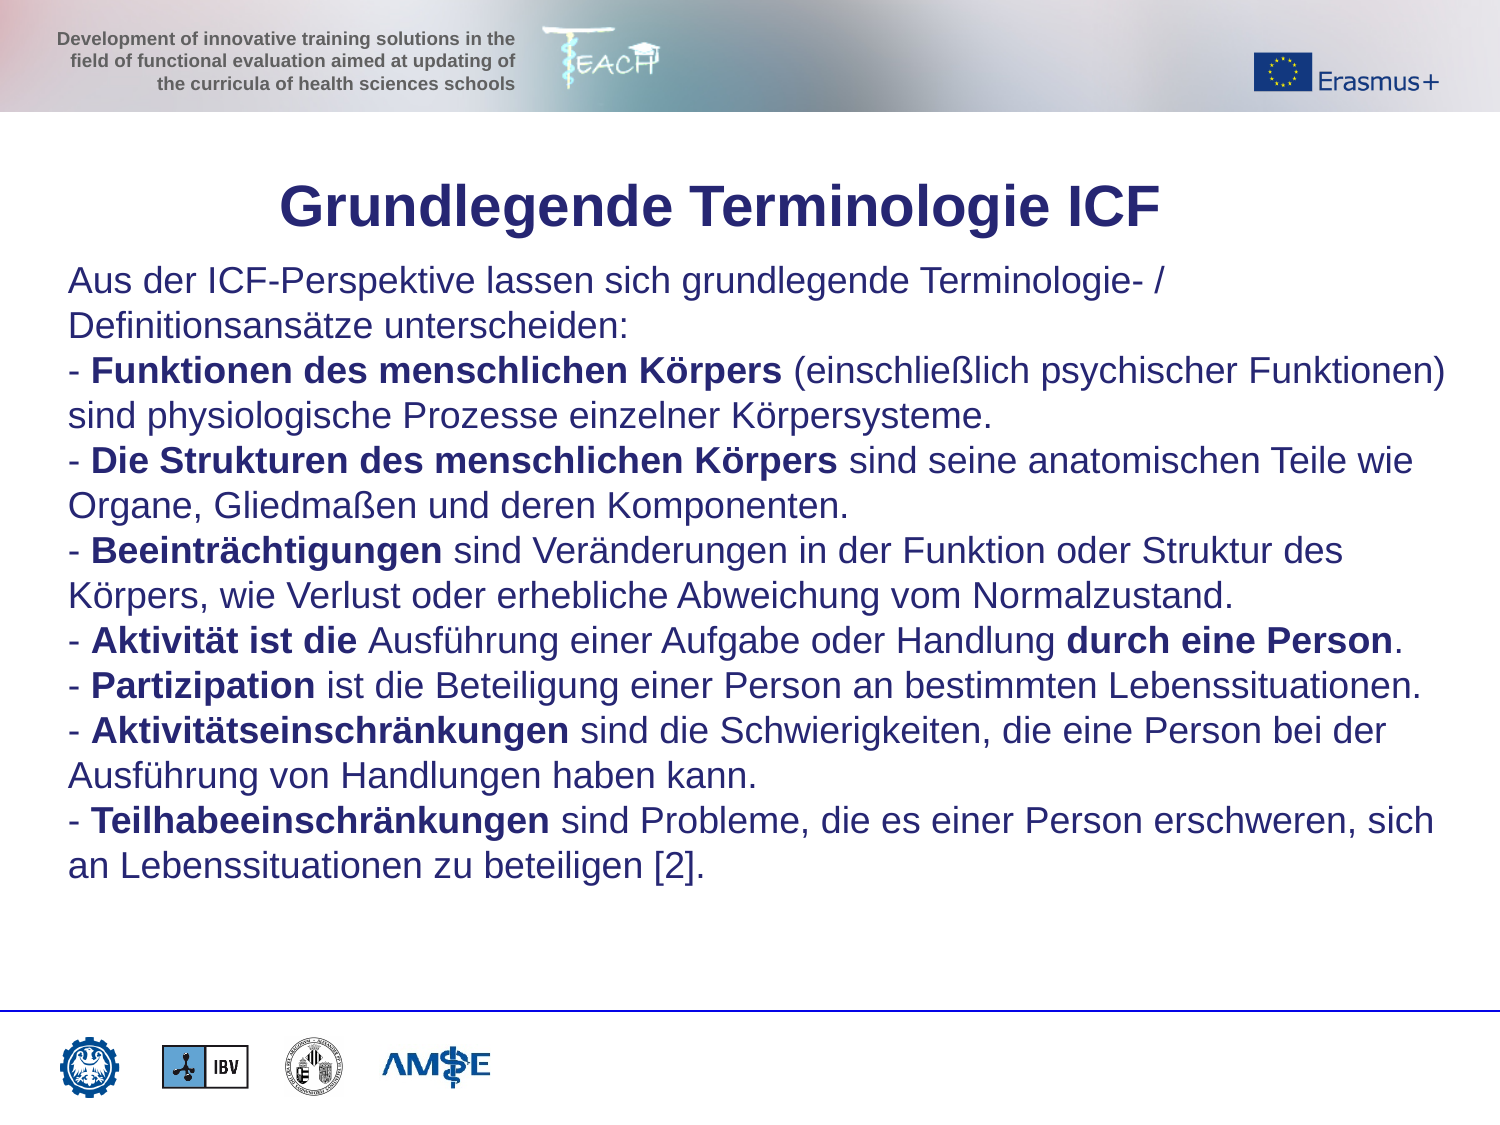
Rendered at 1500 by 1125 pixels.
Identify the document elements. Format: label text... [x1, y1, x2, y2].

picture [53, 1035, 126, 1099]
picture [0, 1, 1500, 112]
picture [379, 1044, 491, 1089]
picture [284, 1036, 344, 1097]
text_box Aus der ICF-Perspektive lassen sich grundlegende Terminologie- / Definitionsansätze unterscheiden: - Funktionen des menschlichen Körpers (einschließlich psychischer Funktionen) sind physiologische Prozesse einzelner Körpersysteme. - Die Strukturen des menschlichen Körpers sind seine anatomischen Teile wie Organe, Gliedmaßen und deren Komponenten. - Beeinträchtigungen sind Veränderungen in der Funktion oder Struktur des Körpers, wie Verlust oder erhebliche Abweichung vom Normalzustand. - Aktivität ist die Ausführung einer Aufgabe oder Handlung durch eine Person. - Partizipation ist die Beteiligung einer Person an bestimmten Lebenssituationen. - Aktivitätseinschränkungen sind die Schwierigkeiten, die eine Person bei der Ausführung von Handlungen haben kann. - Teilhabeeinschränkungen sind Probleme, die es einer Person erschweren, sich an Lebenssituationen zu beteiligen [2]. [53, 248, 1471, 939]
text_box Grundlegende Terminologie ICF [53, 160, 1388, 246]
picture [161, 1044, 249, 1089]
